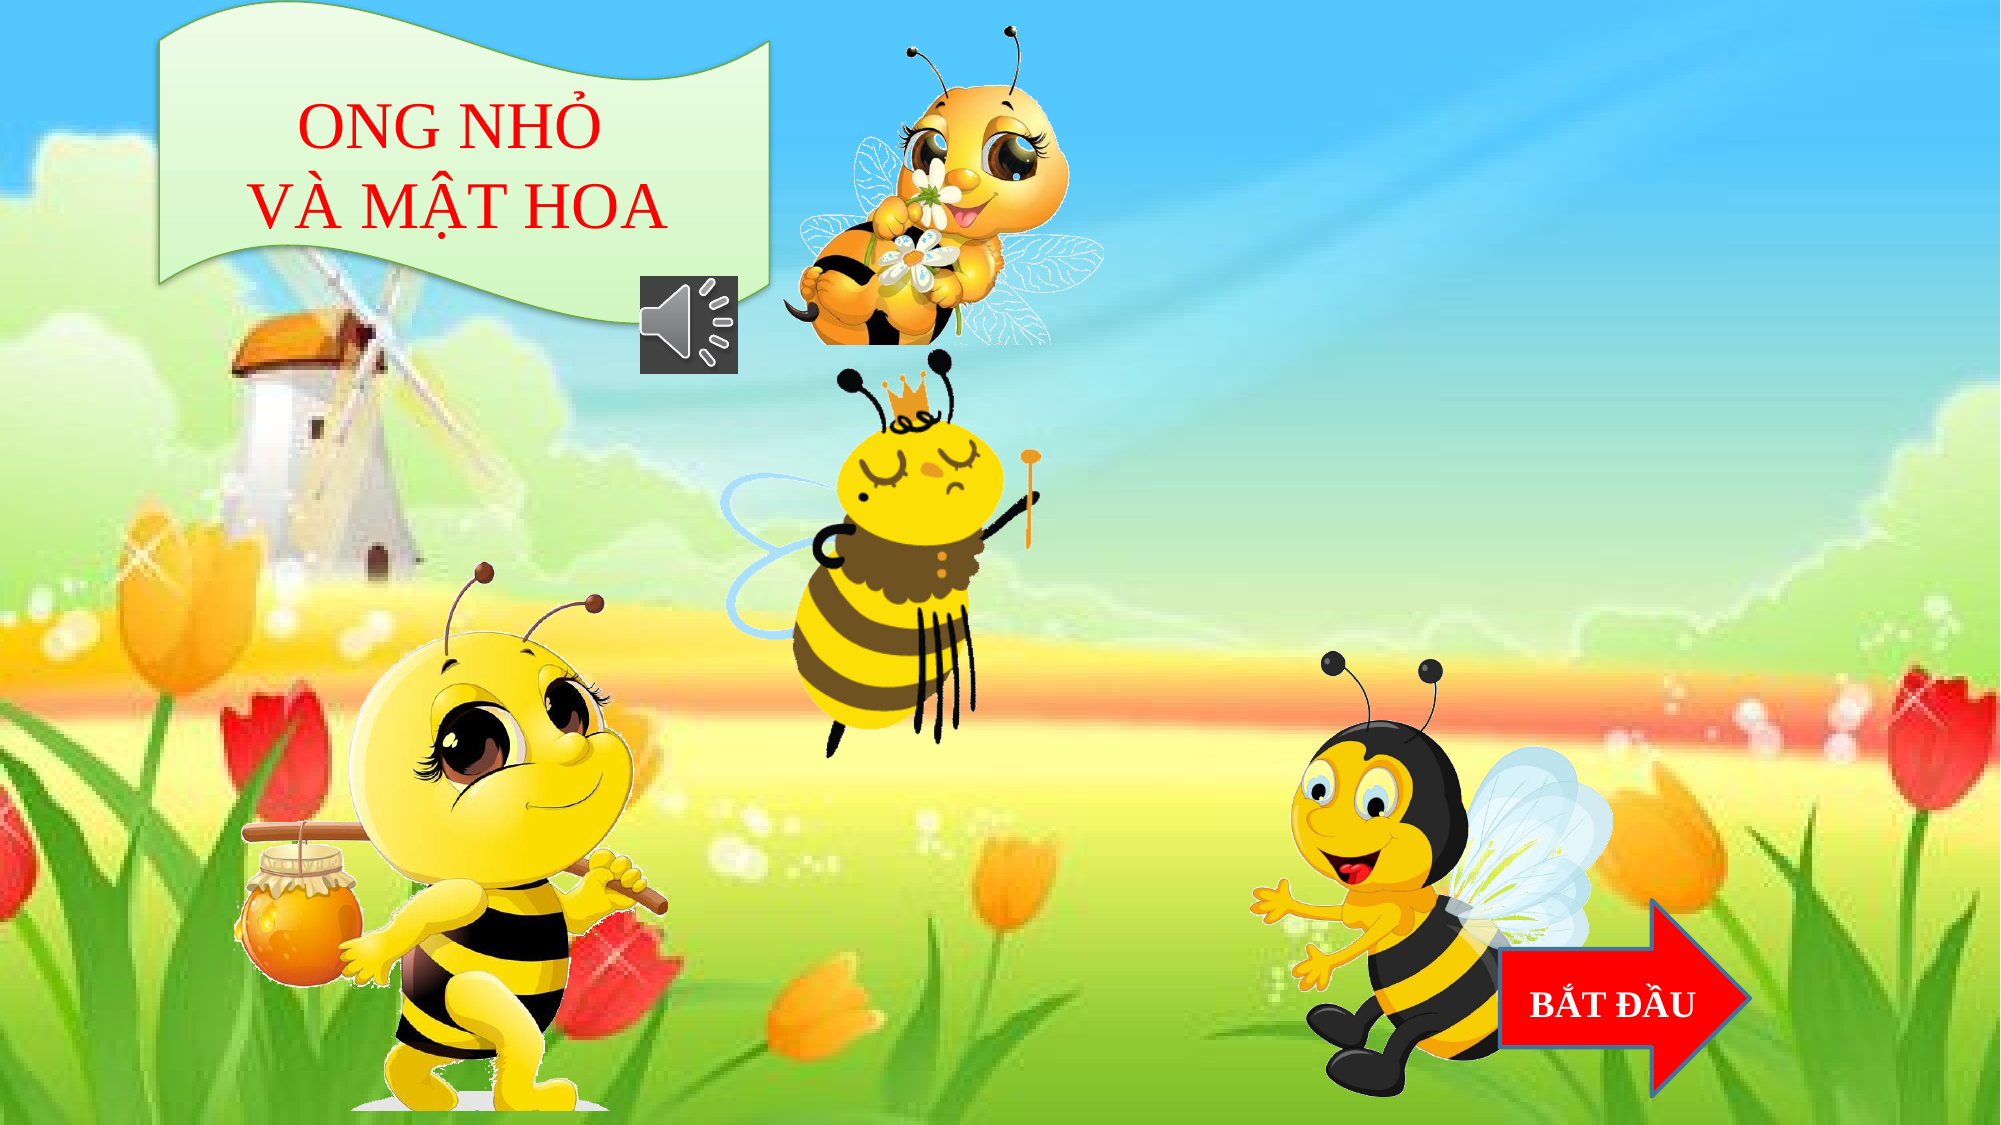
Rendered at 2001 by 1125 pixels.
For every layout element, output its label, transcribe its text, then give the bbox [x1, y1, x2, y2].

text_box ONG NHỎ VÀ MẬT HOA [181, 74, 770, 249]
picture [0, 0, 2001, 1125]
text_box [329, 249, 676, 325]
text_box [158, 0, 587, 286]
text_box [1499, 899, 1751, 1097]
text_box [688, 39, 771, 184]
